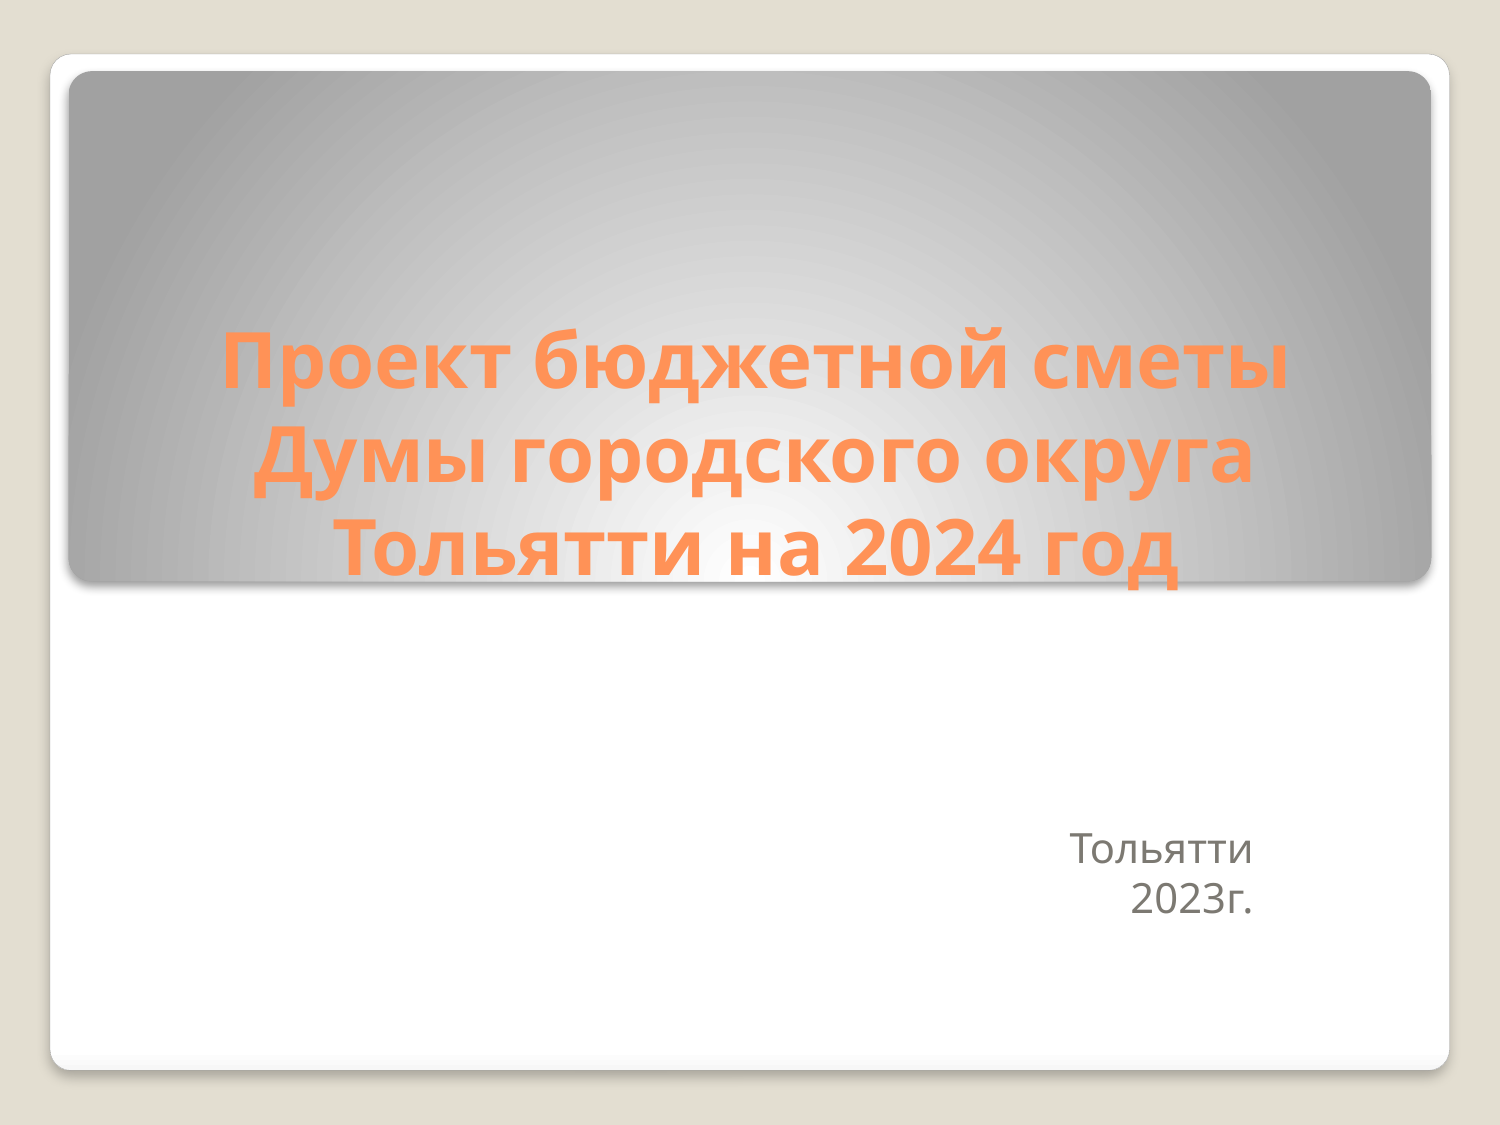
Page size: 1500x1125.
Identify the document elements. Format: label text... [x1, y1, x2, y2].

title Проект бюджетной сметы Думы городского округа Тольятти на 2024 год [118, 298, 1394, 599]
subtitle Тольятти 2023г. [218, 822, 1269, 1016]
